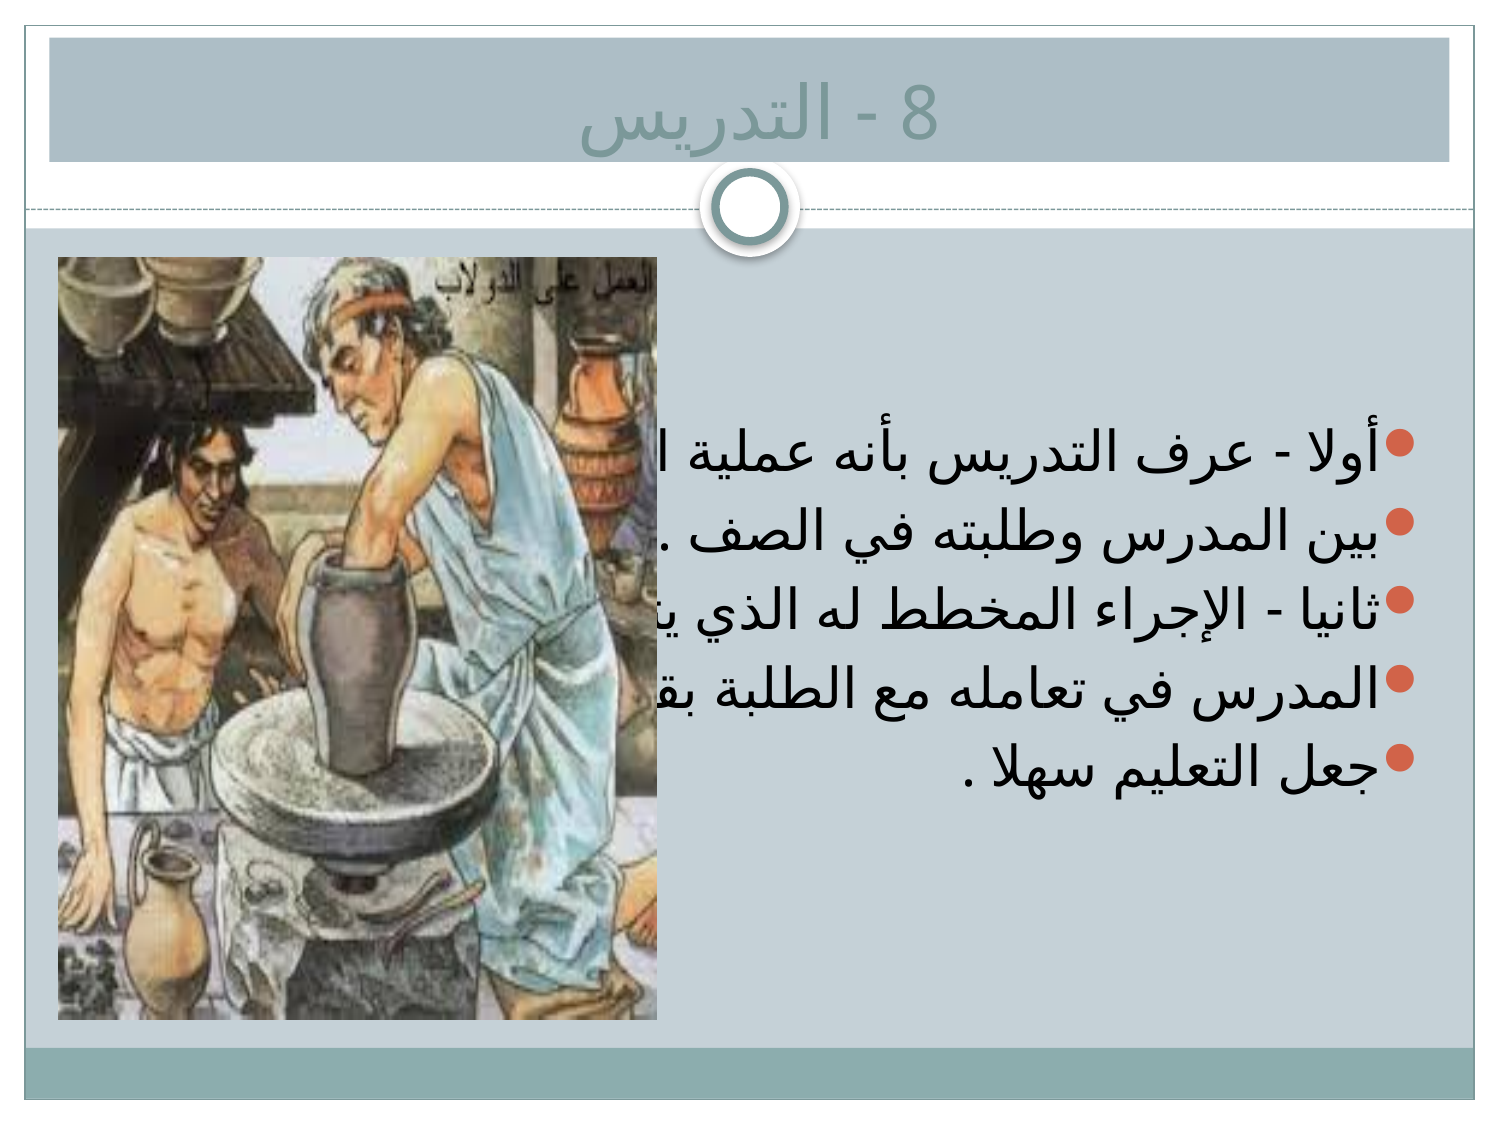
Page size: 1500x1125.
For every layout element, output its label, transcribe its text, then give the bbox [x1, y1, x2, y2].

title 8 - التدريس [49, 37, 1450, 162]
picture [58, 257, 657, 1020]
list أولا - عرف التدريس بأنه عملية التفاعل بين المدرس وطلبته في الصف . ثانيا - الإجراء المخطط له الذي يتبعه المدرس في تعامله مع الطلبة بقصد جعل التعليم سهلا . [49, 250, 1445, 1001]
